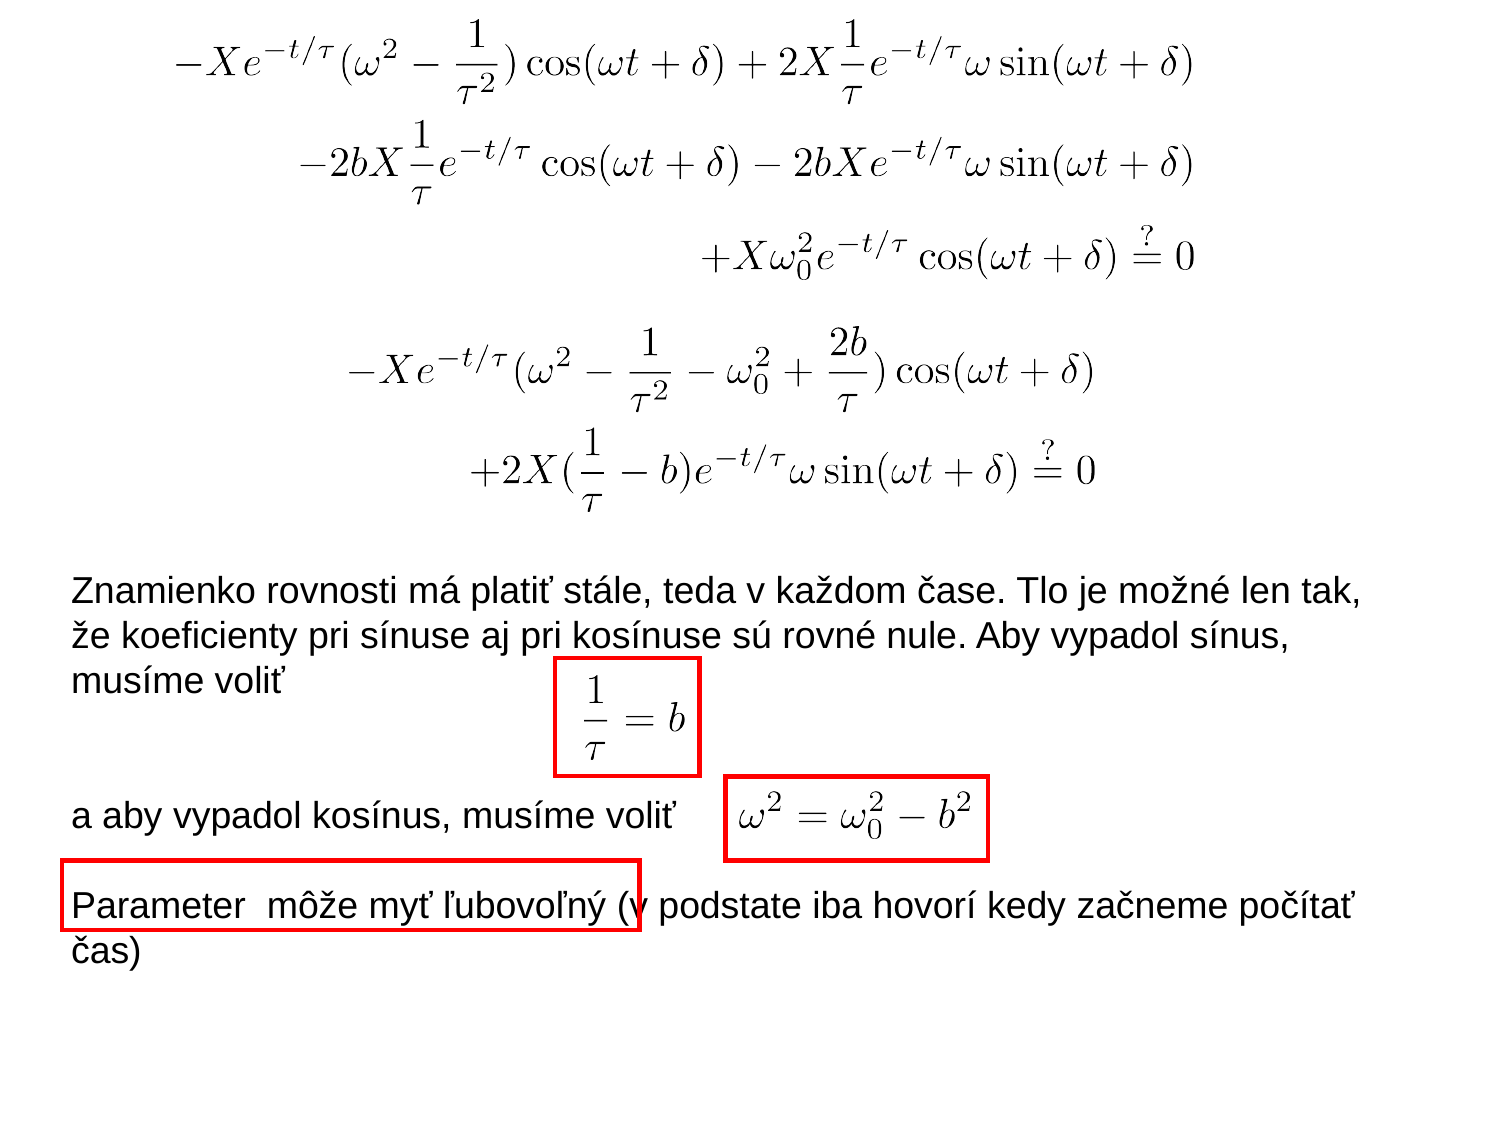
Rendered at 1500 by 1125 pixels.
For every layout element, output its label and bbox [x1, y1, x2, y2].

text_box [725, 775, 989, 862]
text_box [554, 657, 700, 777]
picture [584, 675, 685, 761]
text_box [61, 860, 640, 931]
picture [349, 326, 1095, 512]
picture [739, 791, 970, 839]
picture [176, 19, 1194, 280]
